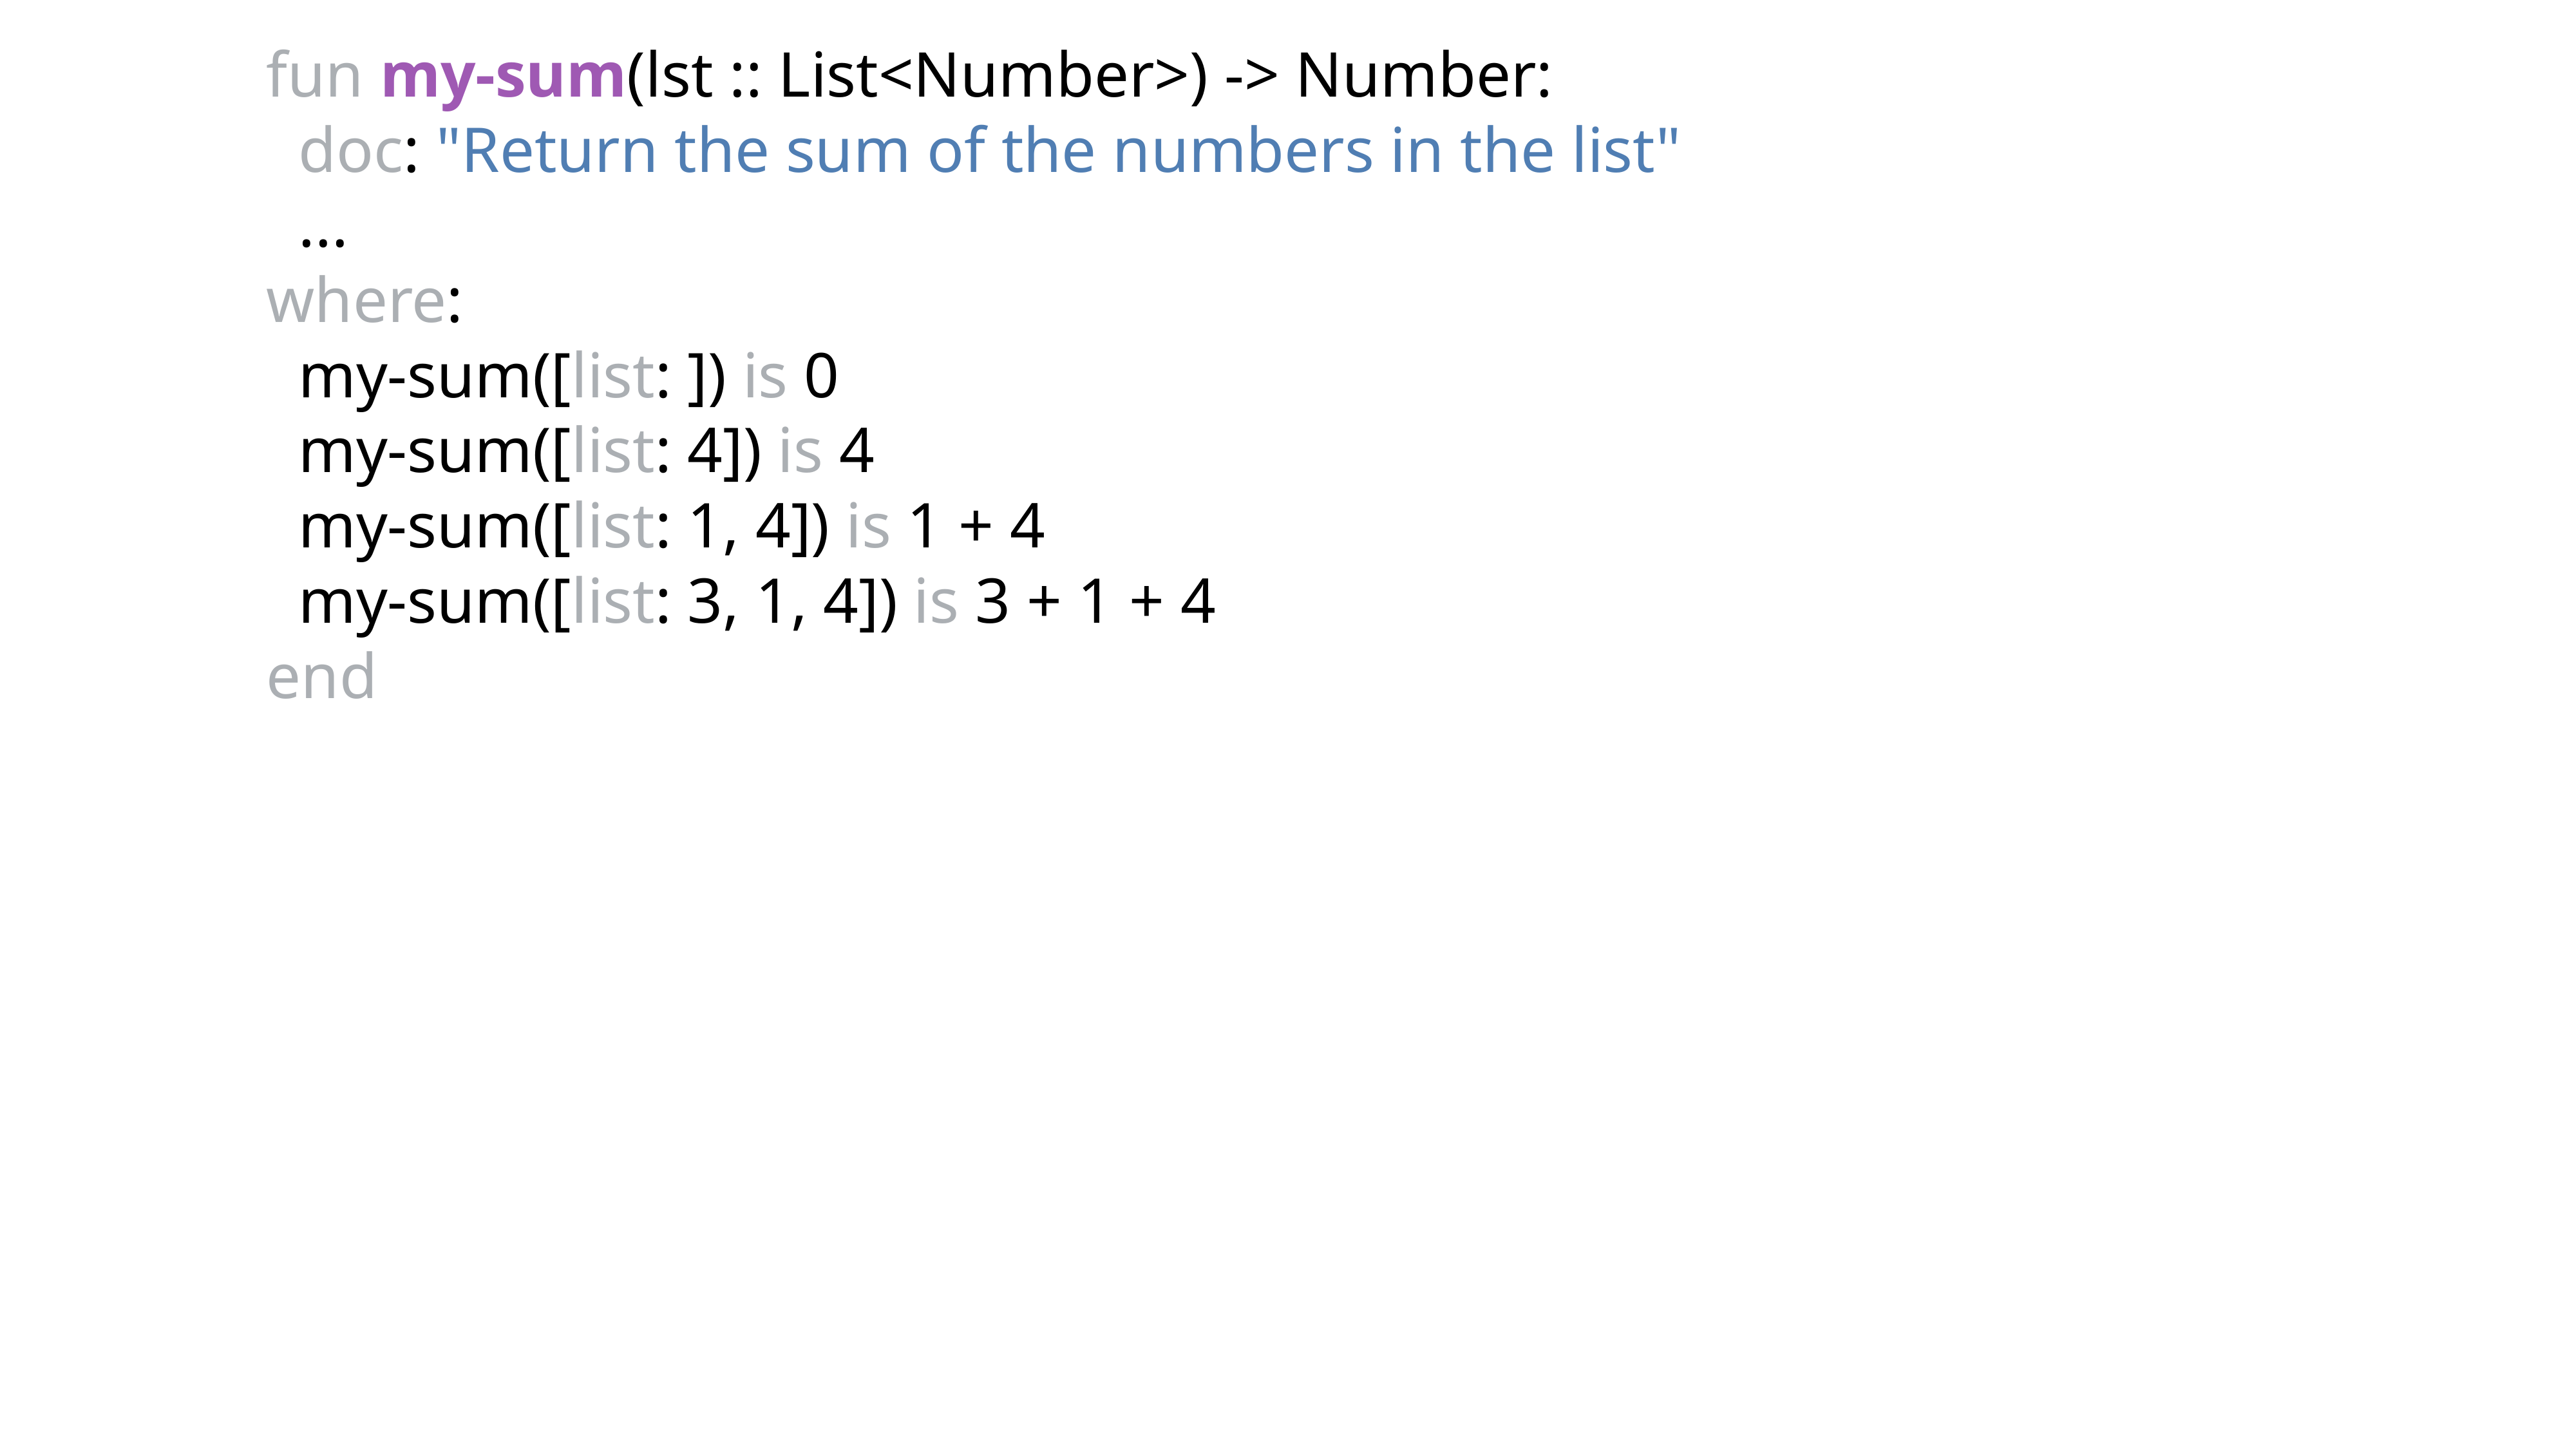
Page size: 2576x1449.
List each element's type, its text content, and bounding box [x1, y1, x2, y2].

list fun my-sum(lst :: List<Number>) -> Number: doc: "Return the sum of the numbers in the list" ... where: my-sum([list: ]) is 0 my-sum([list: 4]) is 4 my-sum([list: 1, 4]) is 1 + 4 my-sum([list: 3, 1, 4]) is 3 + 1 + 4 end [258, 26, 2317, 1423]
